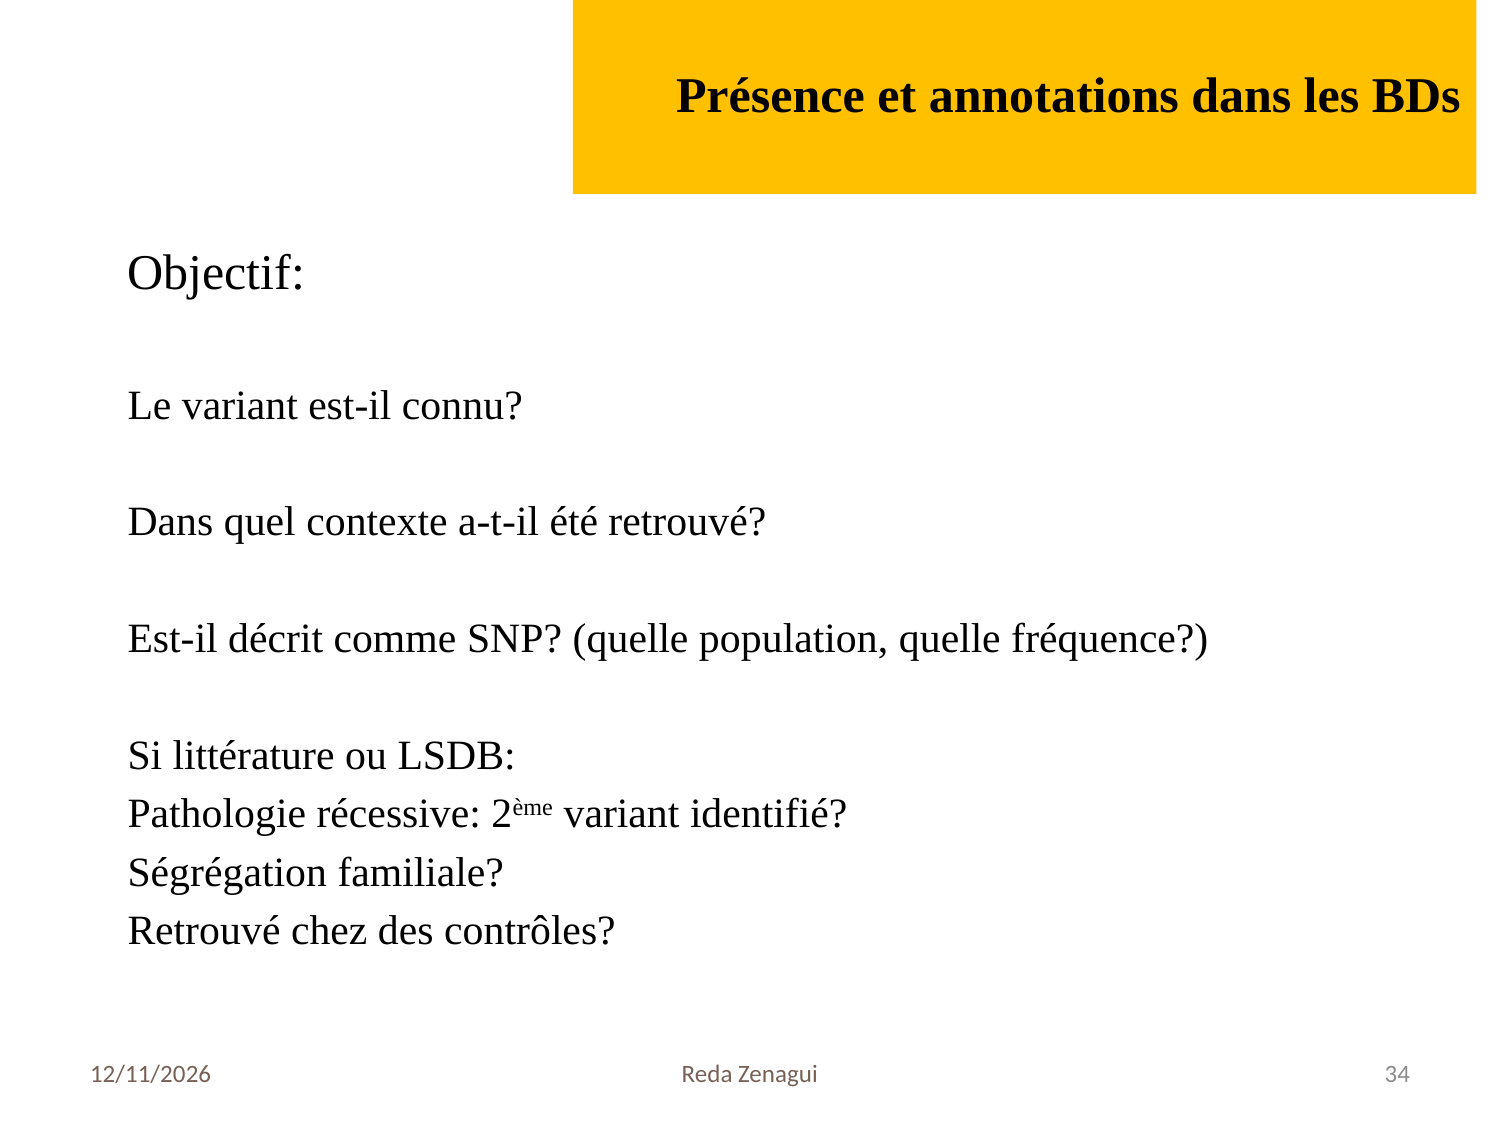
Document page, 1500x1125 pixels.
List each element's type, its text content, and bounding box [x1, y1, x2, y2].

footer Reda Zenagui [512, 1042, 988, 1103]
slide_number 34 [1074, 1042, 1425, 1103]
list Objectif: Le variant est-il connu? Dans quel contexte a-t-il été retrouvé? Est-il décrit comme SNP? (quelle population, quelle fréquence?) Si littérature ou LSDB: Pathologie récessive: 2ème variant identifié? Ségrégation familiale? Retrouvé chez des contrôles? [112, 231, 1388, 1007]
title Présence et annotations dans les BDs [572, 0, 1477, 194]
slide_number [75, 1042, 425, 1103]
